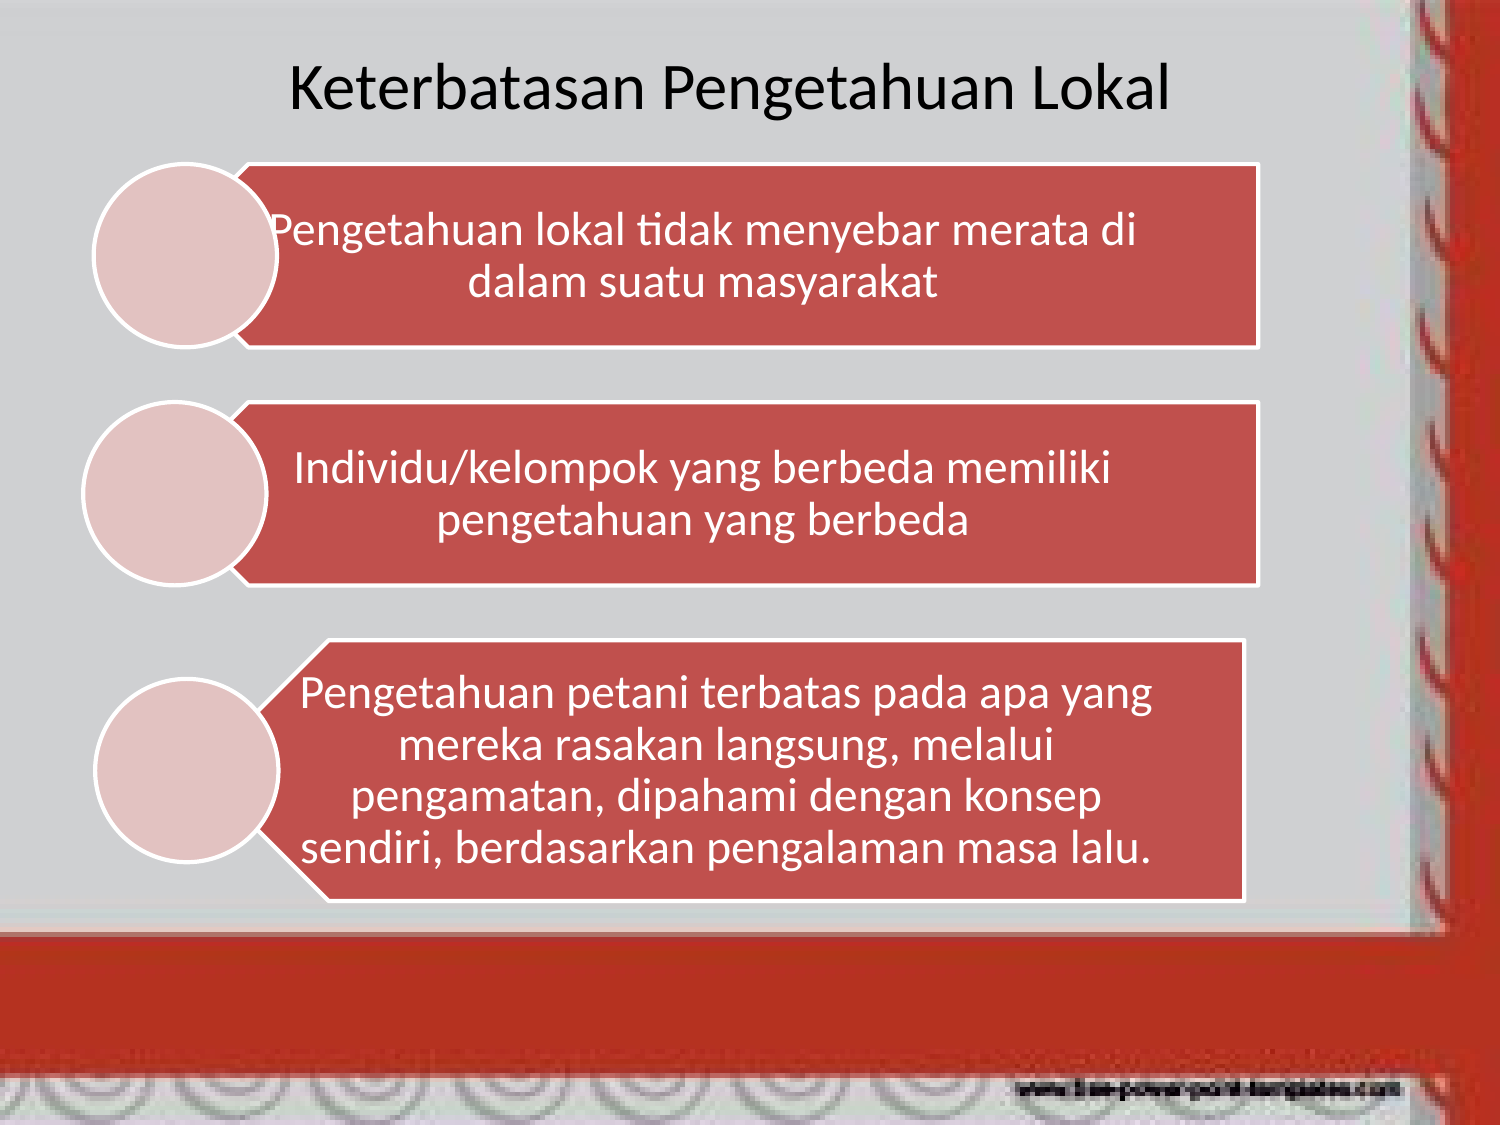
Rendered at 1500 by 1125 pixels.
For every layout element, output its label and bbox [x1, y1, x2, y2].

list [0, 0, 1500, 1125]
text_box [0, 163, 1407, 902]
